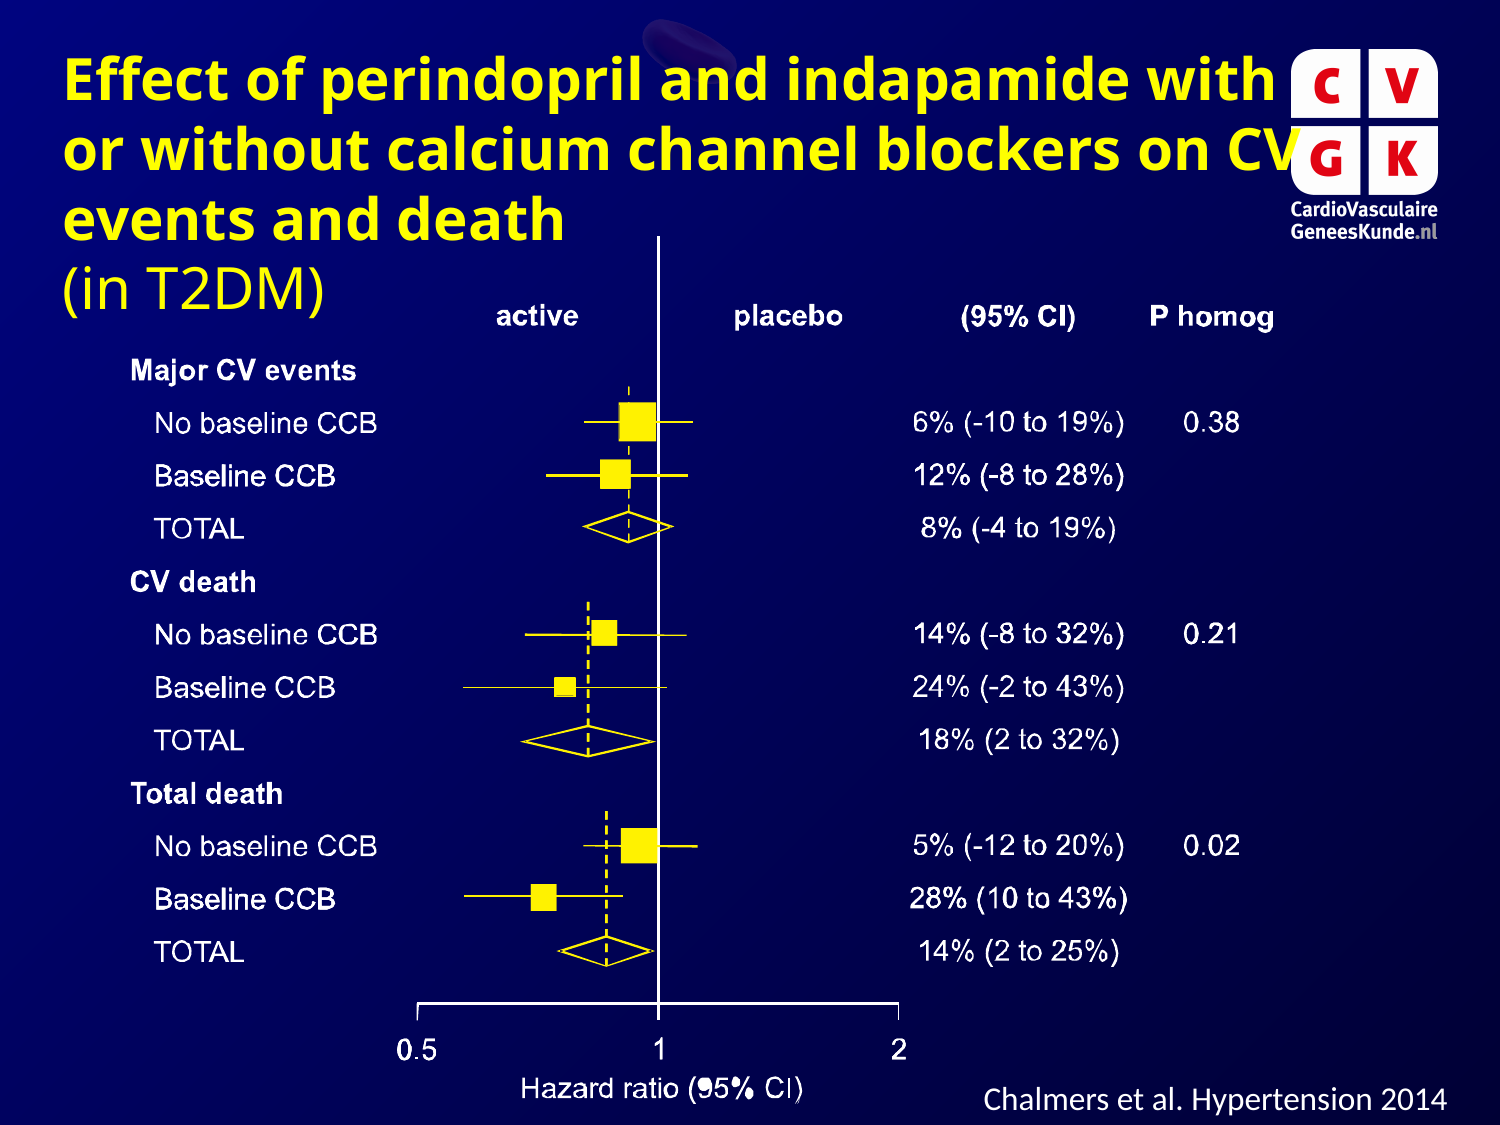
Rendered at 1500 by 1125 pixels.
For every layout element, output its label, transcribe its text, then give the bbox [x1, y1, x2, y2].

picture [1291, 49, 1438, 239]
text_box Chalmers et al. Hypertension 2014 [968, 1069, 1500, 1125]
title Effect of perindopril and indapamide with or without calcium channel blockers on CV events and death (in T2DM) [47, 34, 1323, 196]
picture [130, 234, 1274, 1104]
